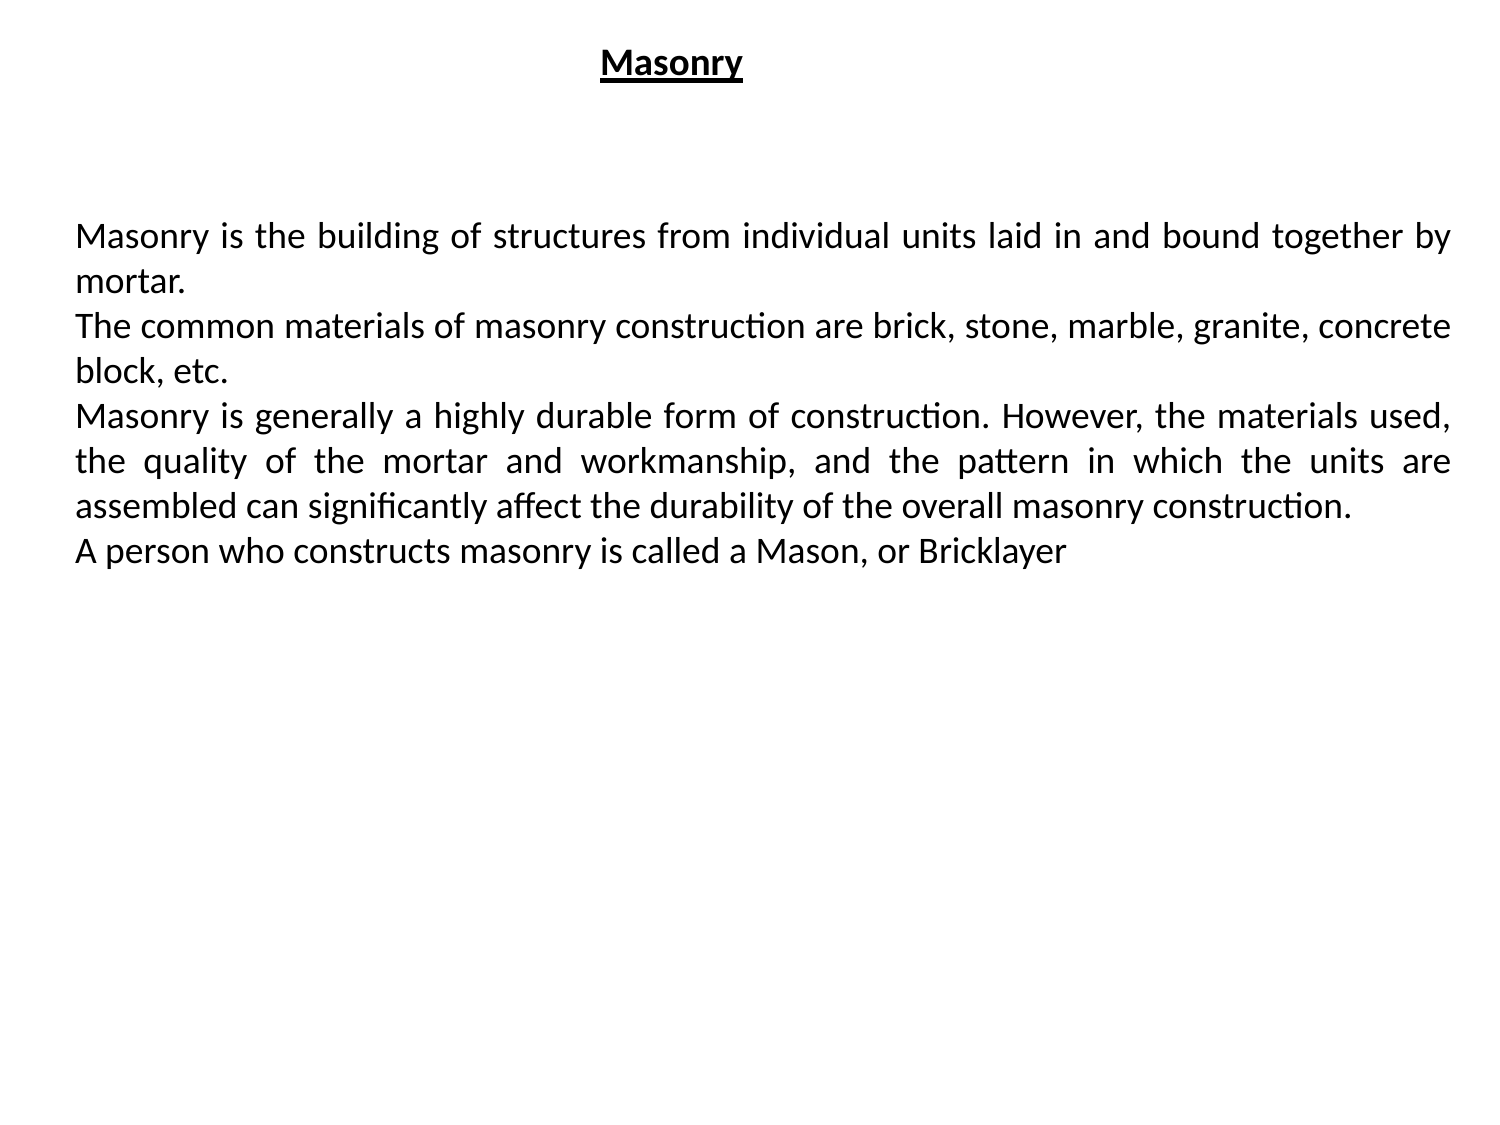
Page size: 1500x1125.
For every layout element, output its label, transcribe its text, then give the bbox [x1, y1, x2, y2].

title Masonry [600, 36, 888, 131]
list Masonry is the building of structures from individual units laid in and bound together by mortar. The common materials of masonry construction are brick, stone, marble, granite, concrete block, etc. Masonry is generally a highly durable form of construction. However, the materials used, the quality of the mortar and workmanship, and the pattern in which the units are assembled can significantly affect the durability of the overall masonry construction. A person who constructs masonry is called a Mason, or Bricklayer [75, 210, 1454, 1067]
